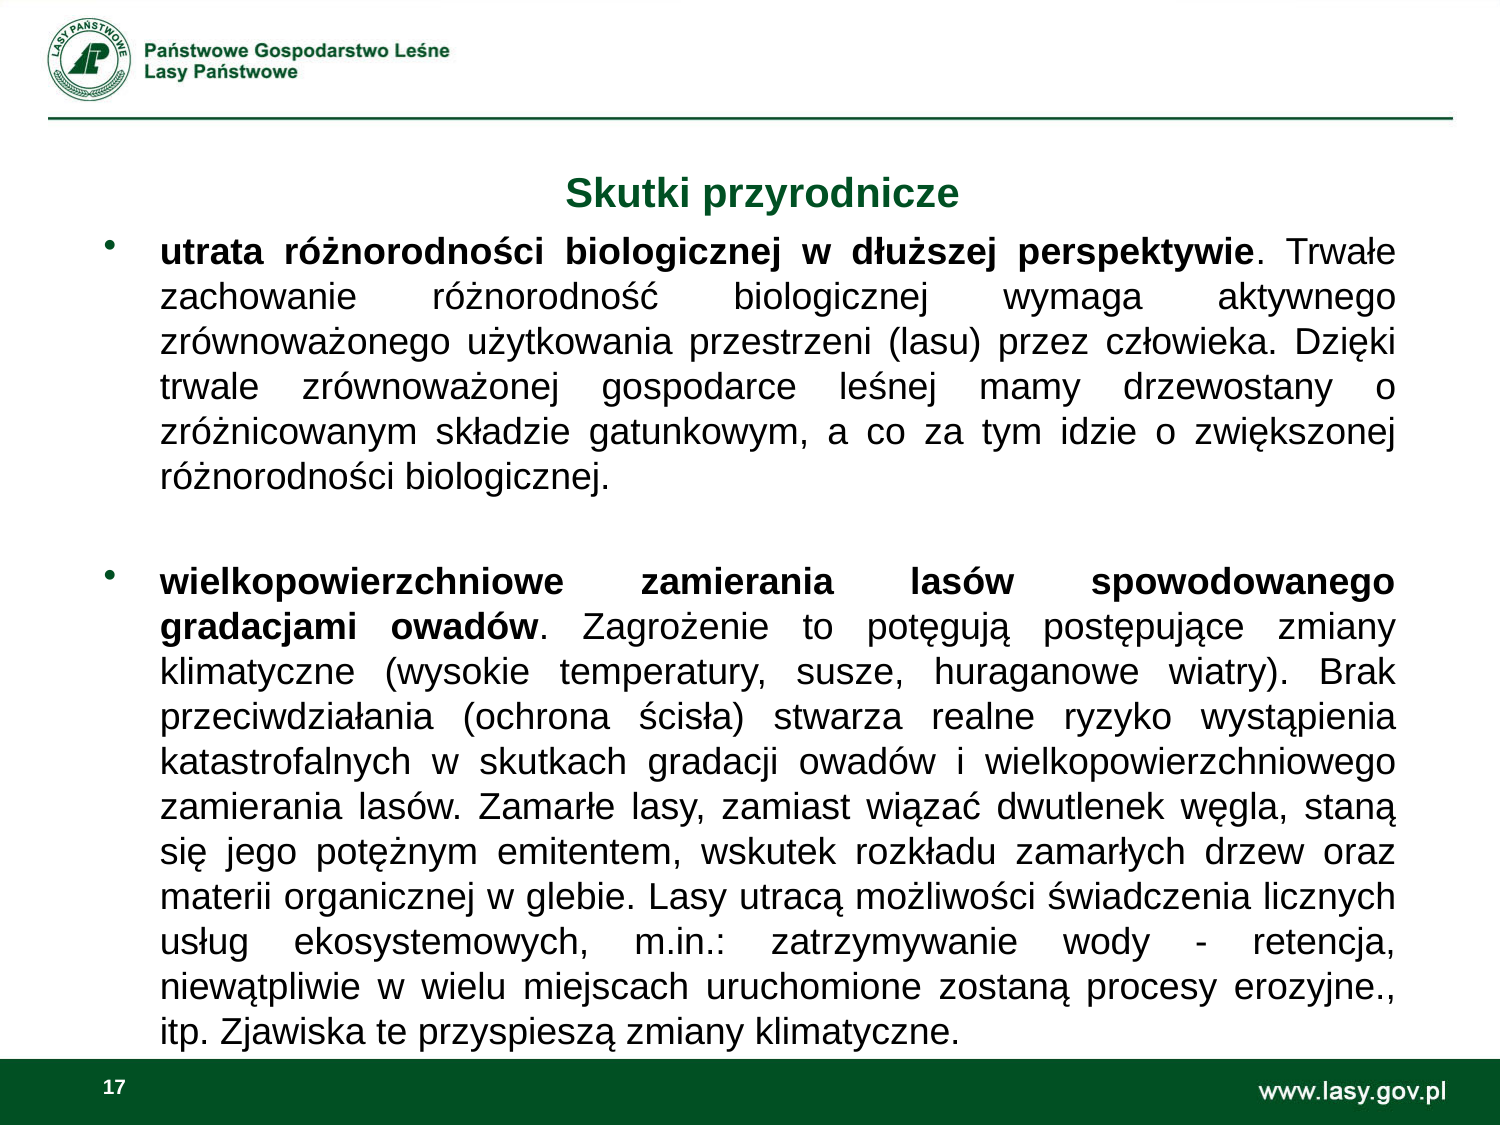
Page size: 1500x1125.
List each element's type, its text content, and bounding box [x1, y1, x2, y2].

title Skutki przyrodnicze [100, 148, 1426, 233]
list utrata różnorodności biologicznej w dłuższej perspektywie. Trwałe zachowanie różnorodność biologicznej wymaga aktywnego zrównoważonego użytkowania przestrzeni (lasu) przez człowieka. Dzięki trwale zrównoważonej gospodarce leśnej mamy drzewostany o zróżnicowanym składzie gatunkowym, a co za tym idzie o zwiększonej różnorodności biologicznej. wielkopowierzchniowe zamierania lasów spowodowanego gradacjami owadów. Zagrożenie to potęgują postępujące zmiany klimatyczne (wysokie temperatury, susze, huraganowe wiatry). Brak przeciwdziałania (ochrona ścisła) stwarza realne ryzyko wystąpienia katastrofalnych w skutkach gradacji owadów i wielkopowierzchniowego zamierania lasów. Zamarłe lasy, zamiast wiązać dwutlenek węgla, staną się jego potężnym emitentem, wskutek rozkładu zamarłych drzew oraz materii organicznej w glebie. Lasy utracą możliwości świadczenia licznych usług ekosystemowych, m.in.: zatrzymywanie wody - retencja, niewątpliwie w wielu miejscach uruchomione zostaną procesy erozyjne., itp. Zjawiska te przyspieszą zmiany klimatyczne. [88, 219, 1412, 958]
picture [0, 0, 1500, 1125]
